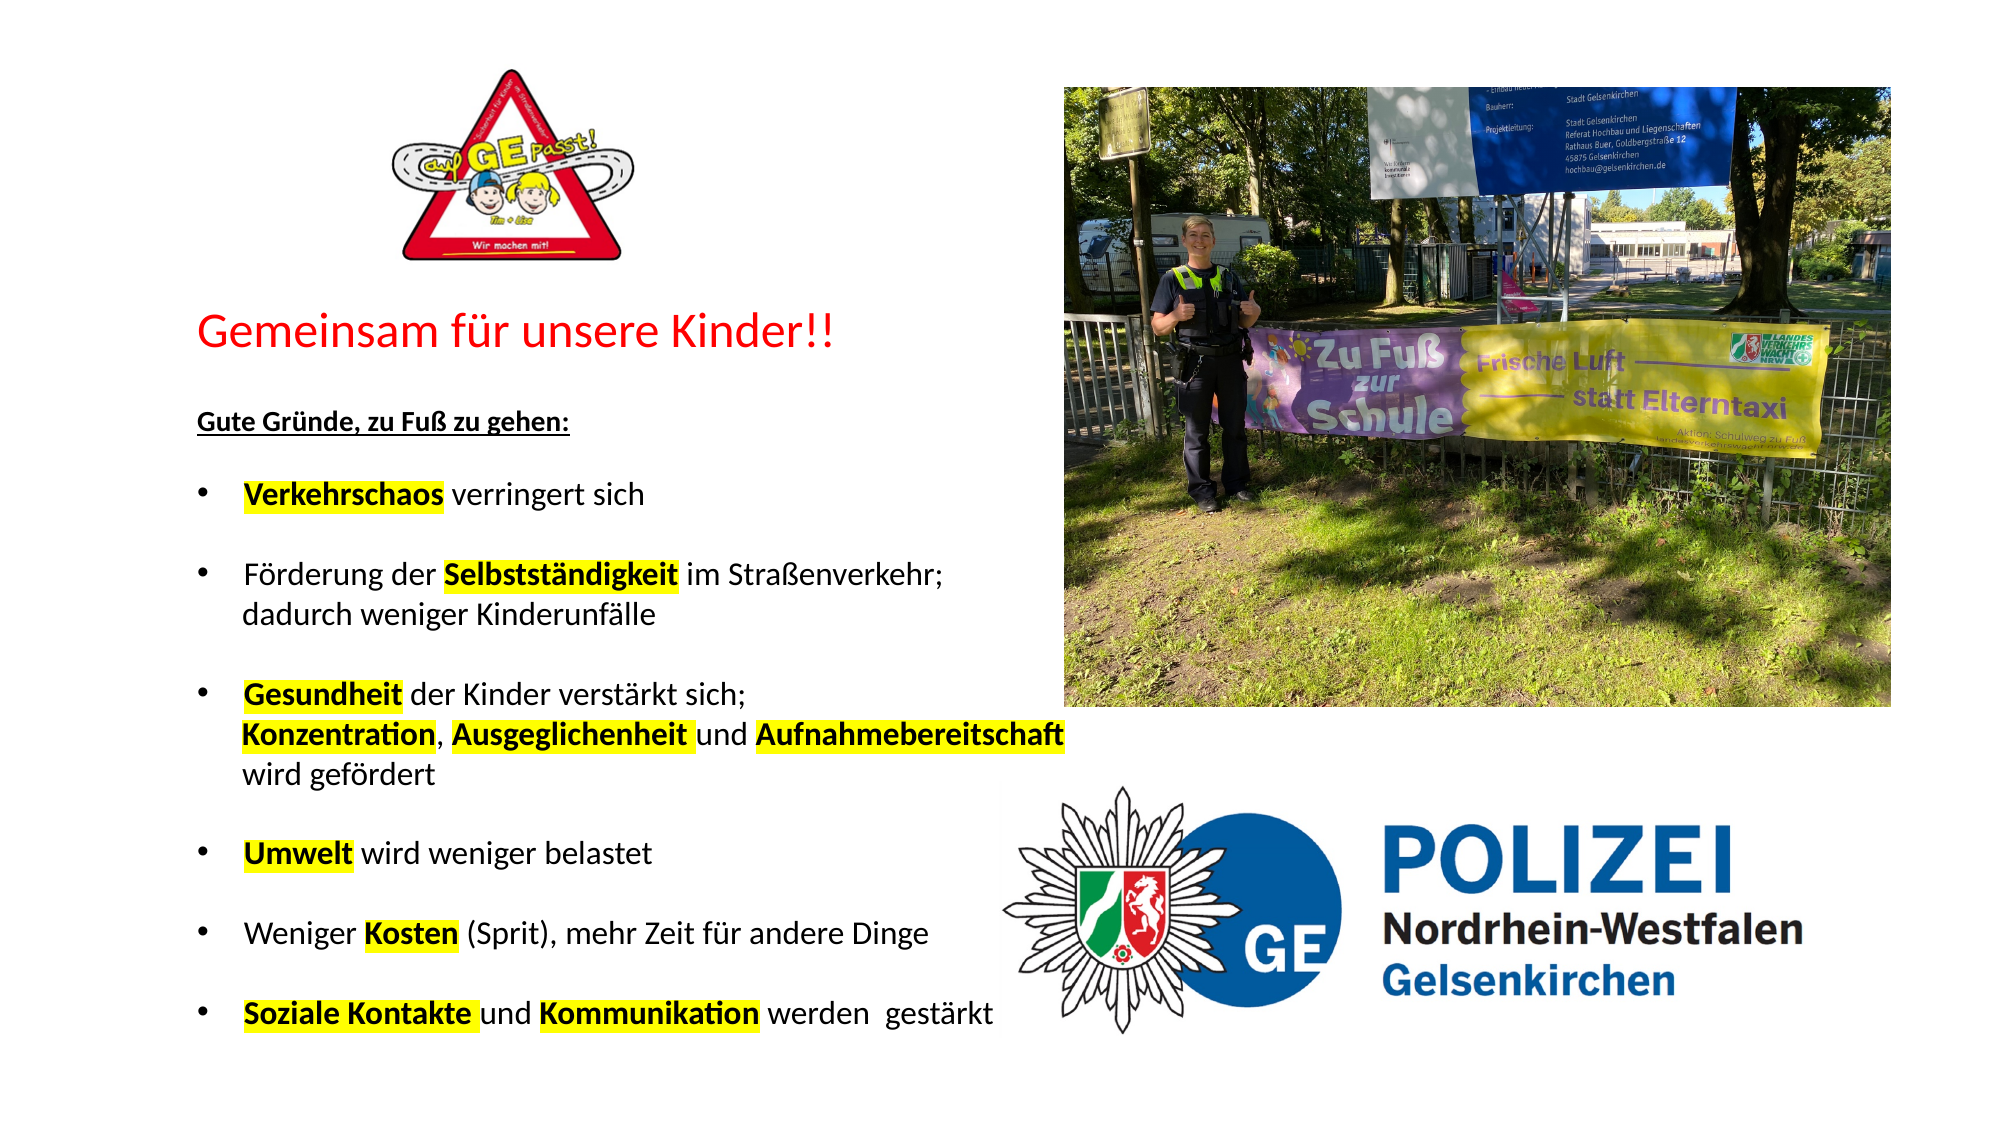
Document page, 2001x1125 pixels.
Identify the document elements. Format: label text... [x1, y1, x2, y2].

picture [999, 781, 1806, 1038]
picture [1064, 87, 1891, 707]
picture [384, 63, 641, 268]
text_box Gemeinsam für unsere Kinder!! Gute Gründe, zu Fuß zu gehen: Verkehrschaos verringert sich Förderung der Selbstständigkeit im Straßenverkehr; dadurch weniger Kinderunfälle Gesundheit der Kinder verstärkt sich; Konzentration, Ausgeglichenheit und Aufnahmebereitschaft wird gefördert Umwelt wird weniger belastet Weniger Kosten (Sprit), mehr Zeit für andere Dinge Soziale Kontakte und Kommunikation werden gestärkt [182, 290, 1182, 1039]
